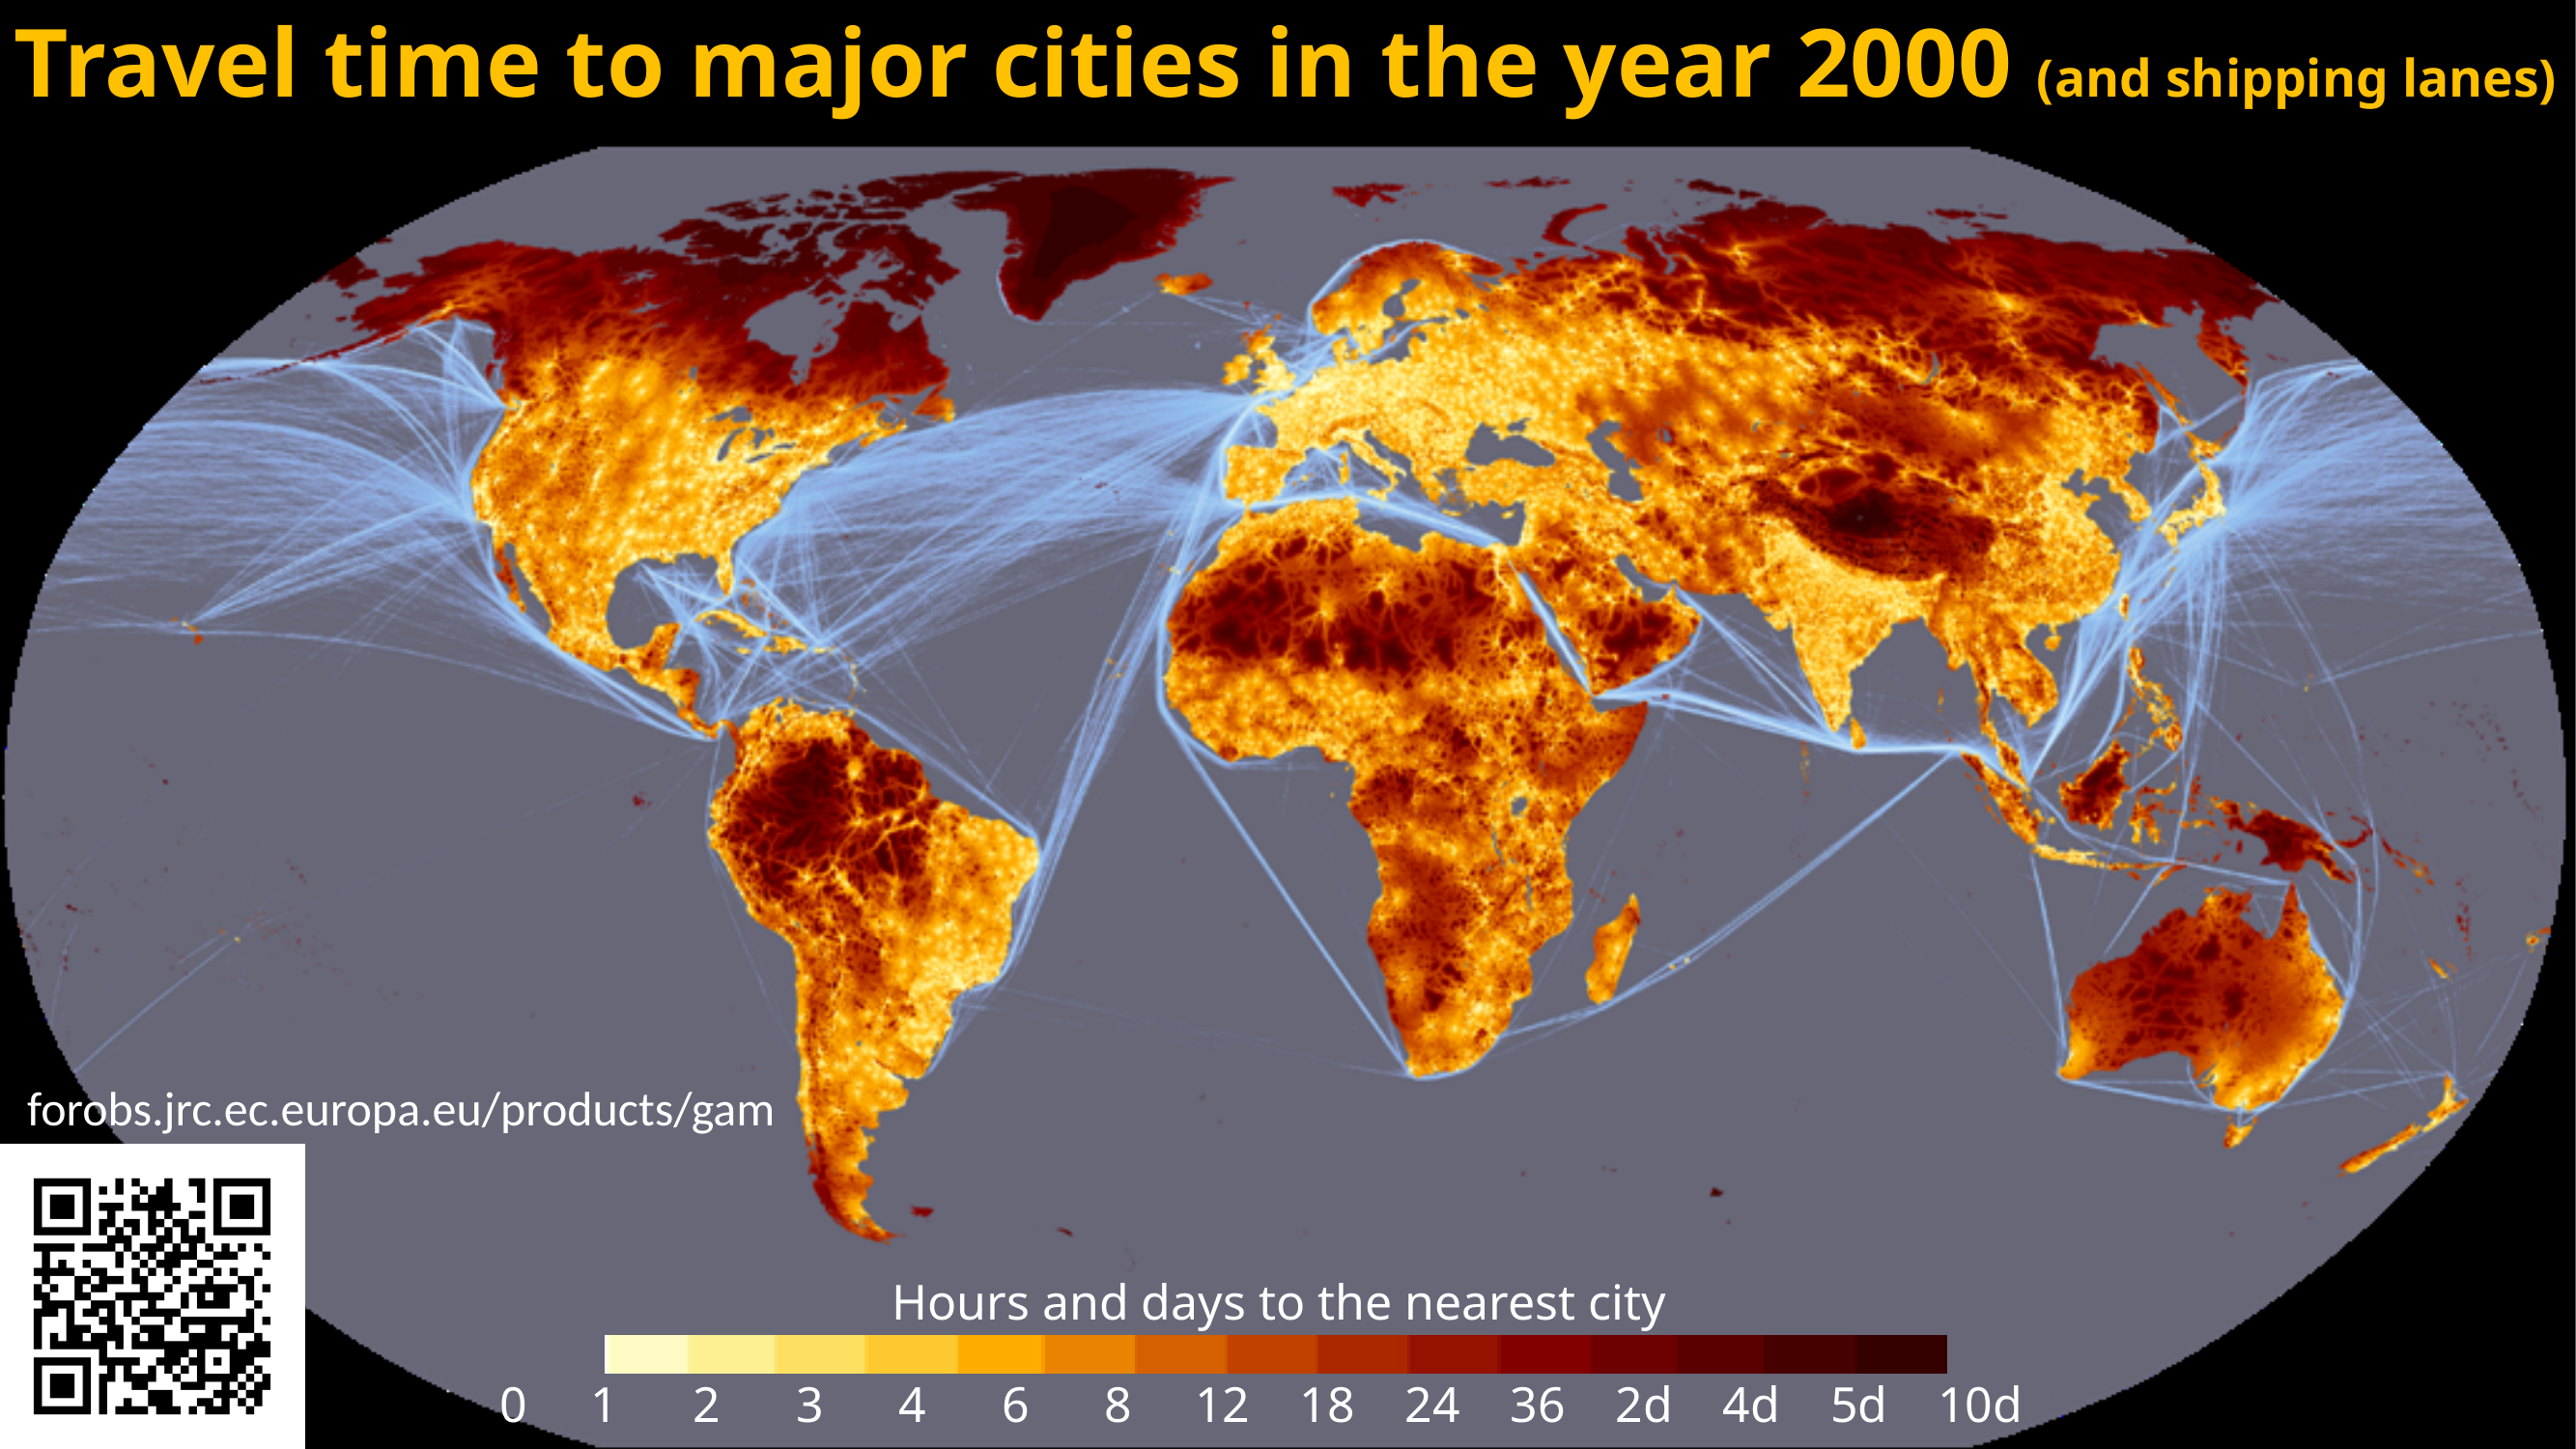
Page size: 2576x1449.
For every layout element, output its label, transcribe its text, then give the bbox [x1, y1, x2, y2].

title Travel time to major cities in the year 2000 (and shipping lanes) [0, 0, 2576, 134]
picture [0, 142, 2572, 1449]
